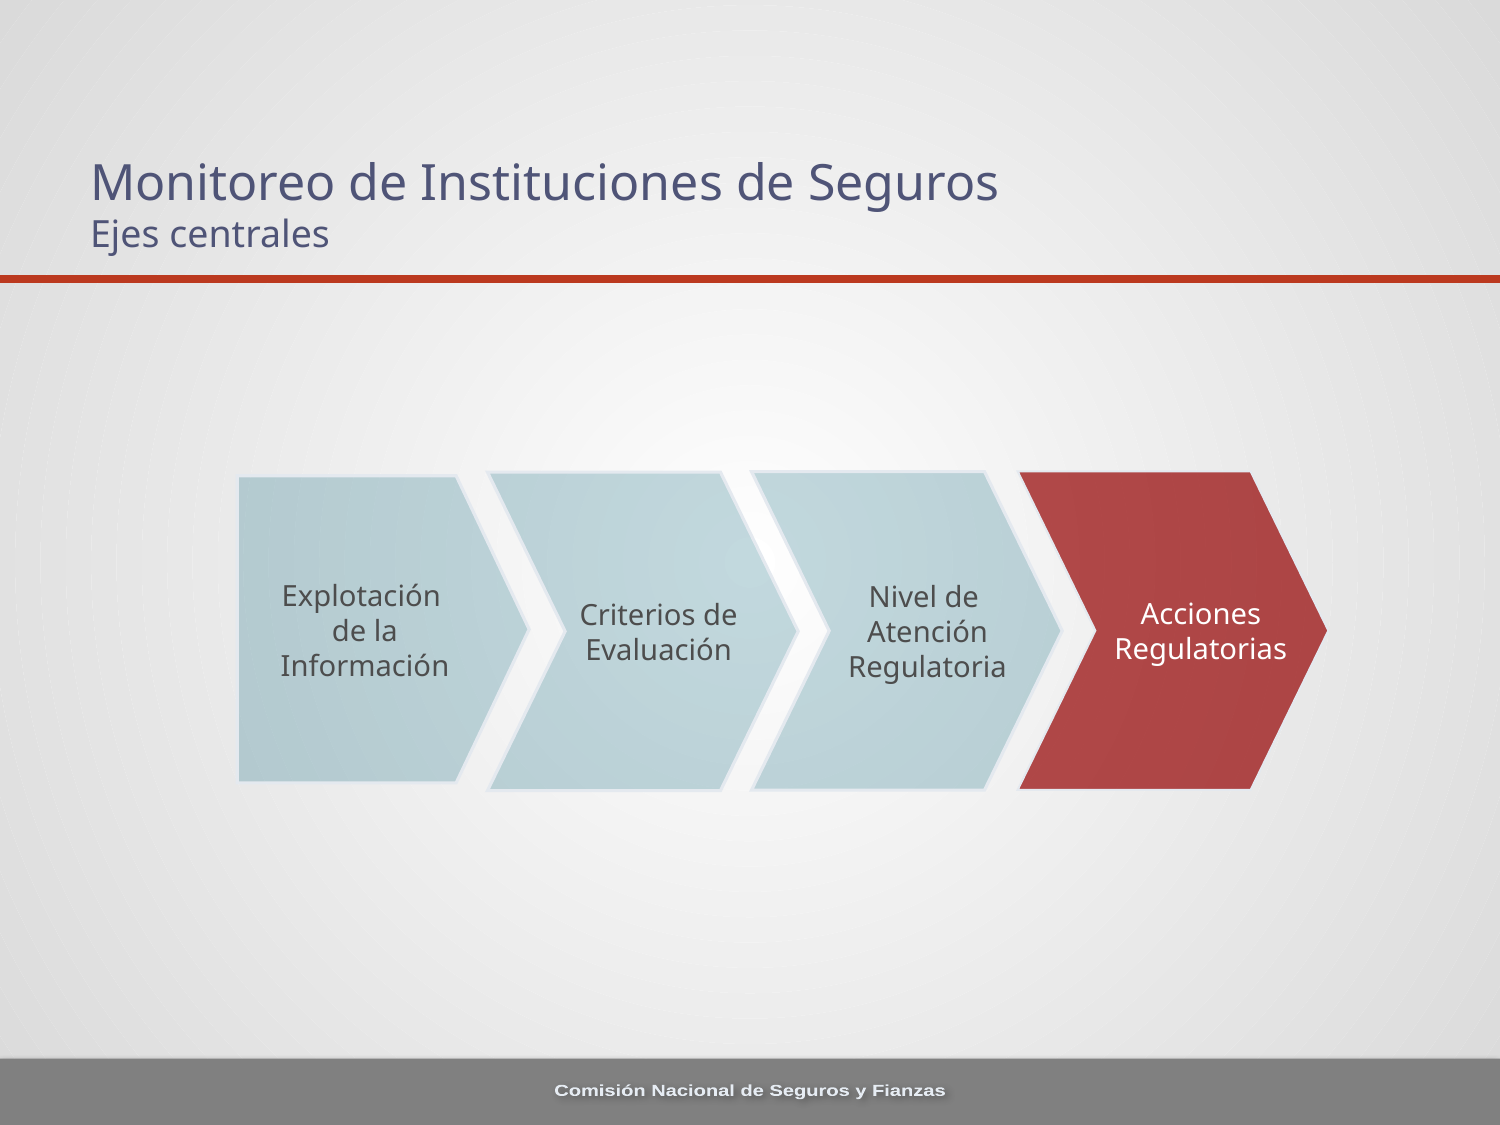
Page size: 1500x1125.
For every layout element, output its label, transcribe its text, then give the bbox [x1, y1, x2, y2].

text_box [799, 471, 1015, 791]
text_box Explotación de la Información [237, 475, 482, 783]
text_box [487, 471, 799, 791]
title Monitoreo de Instituciones de Seguros Ejes centrales [75, 19, 1425, 263]
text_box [1017, 471, 1329, 791]
